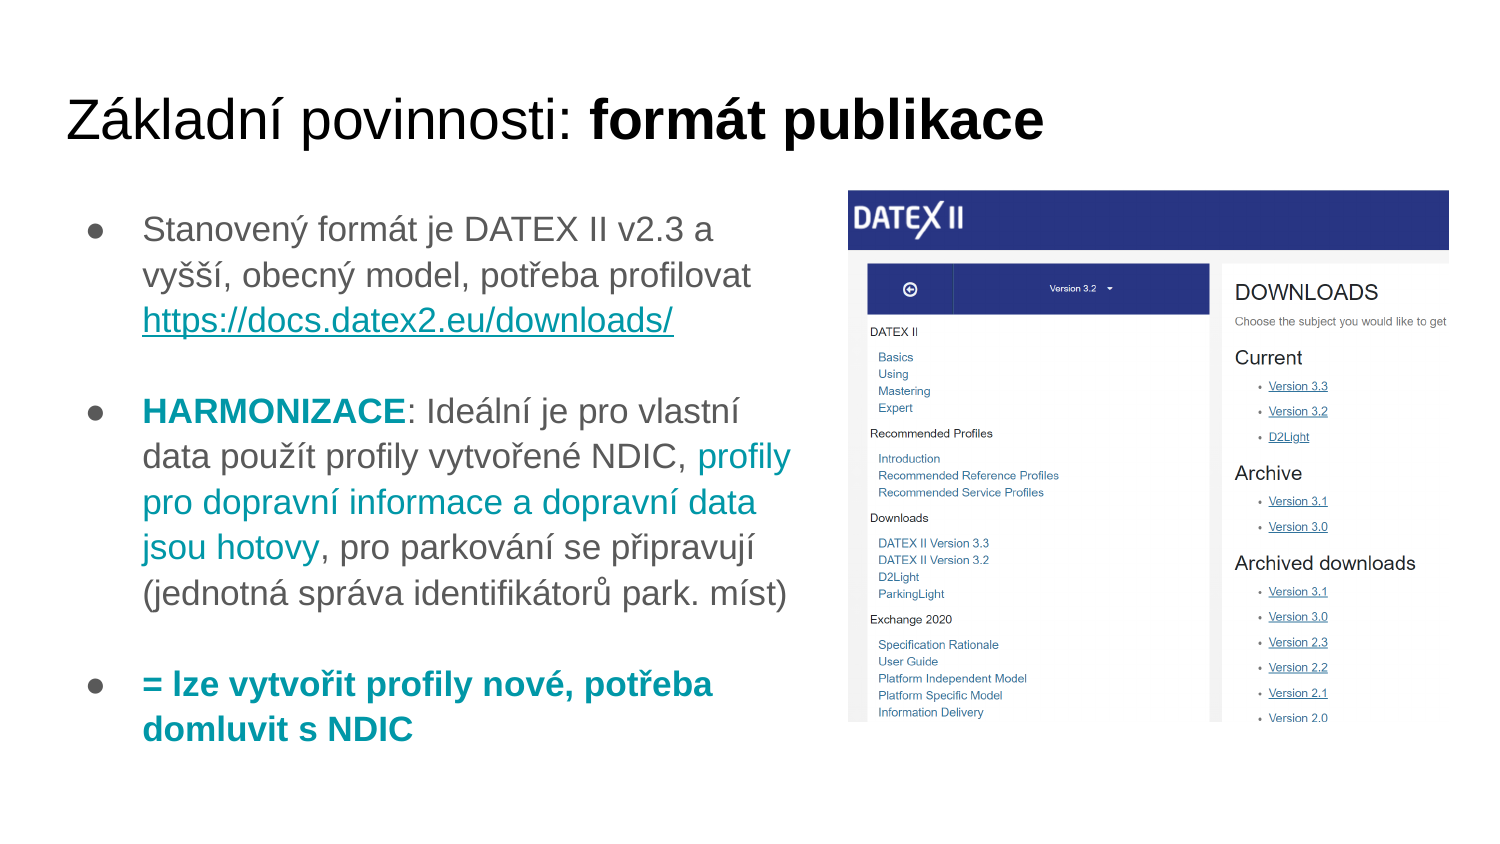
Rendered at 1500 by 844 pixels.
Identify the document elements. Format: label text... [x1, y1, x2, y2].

list Stanovený formát je DATEX II v2.3 a vyšší, obecný model, potřeba profilovat https://docs.datex2.eu/downloads/ HARMONIZACE: Ideální je pro vlastní data použít profily vytvořené NDIC, profily pro dopravní informace a dopravní data jsou hotovy, pro parkování se připravují (jednotná správa identifikátorů park. míst) = lze vytvořit profily nové, potřeba domluvit s NDIC [51, 189, 816, 771]
title Základní povinnosti: formát publikace [51, 72, 1449, 167]
picture [847, 188, 1450, 723]
